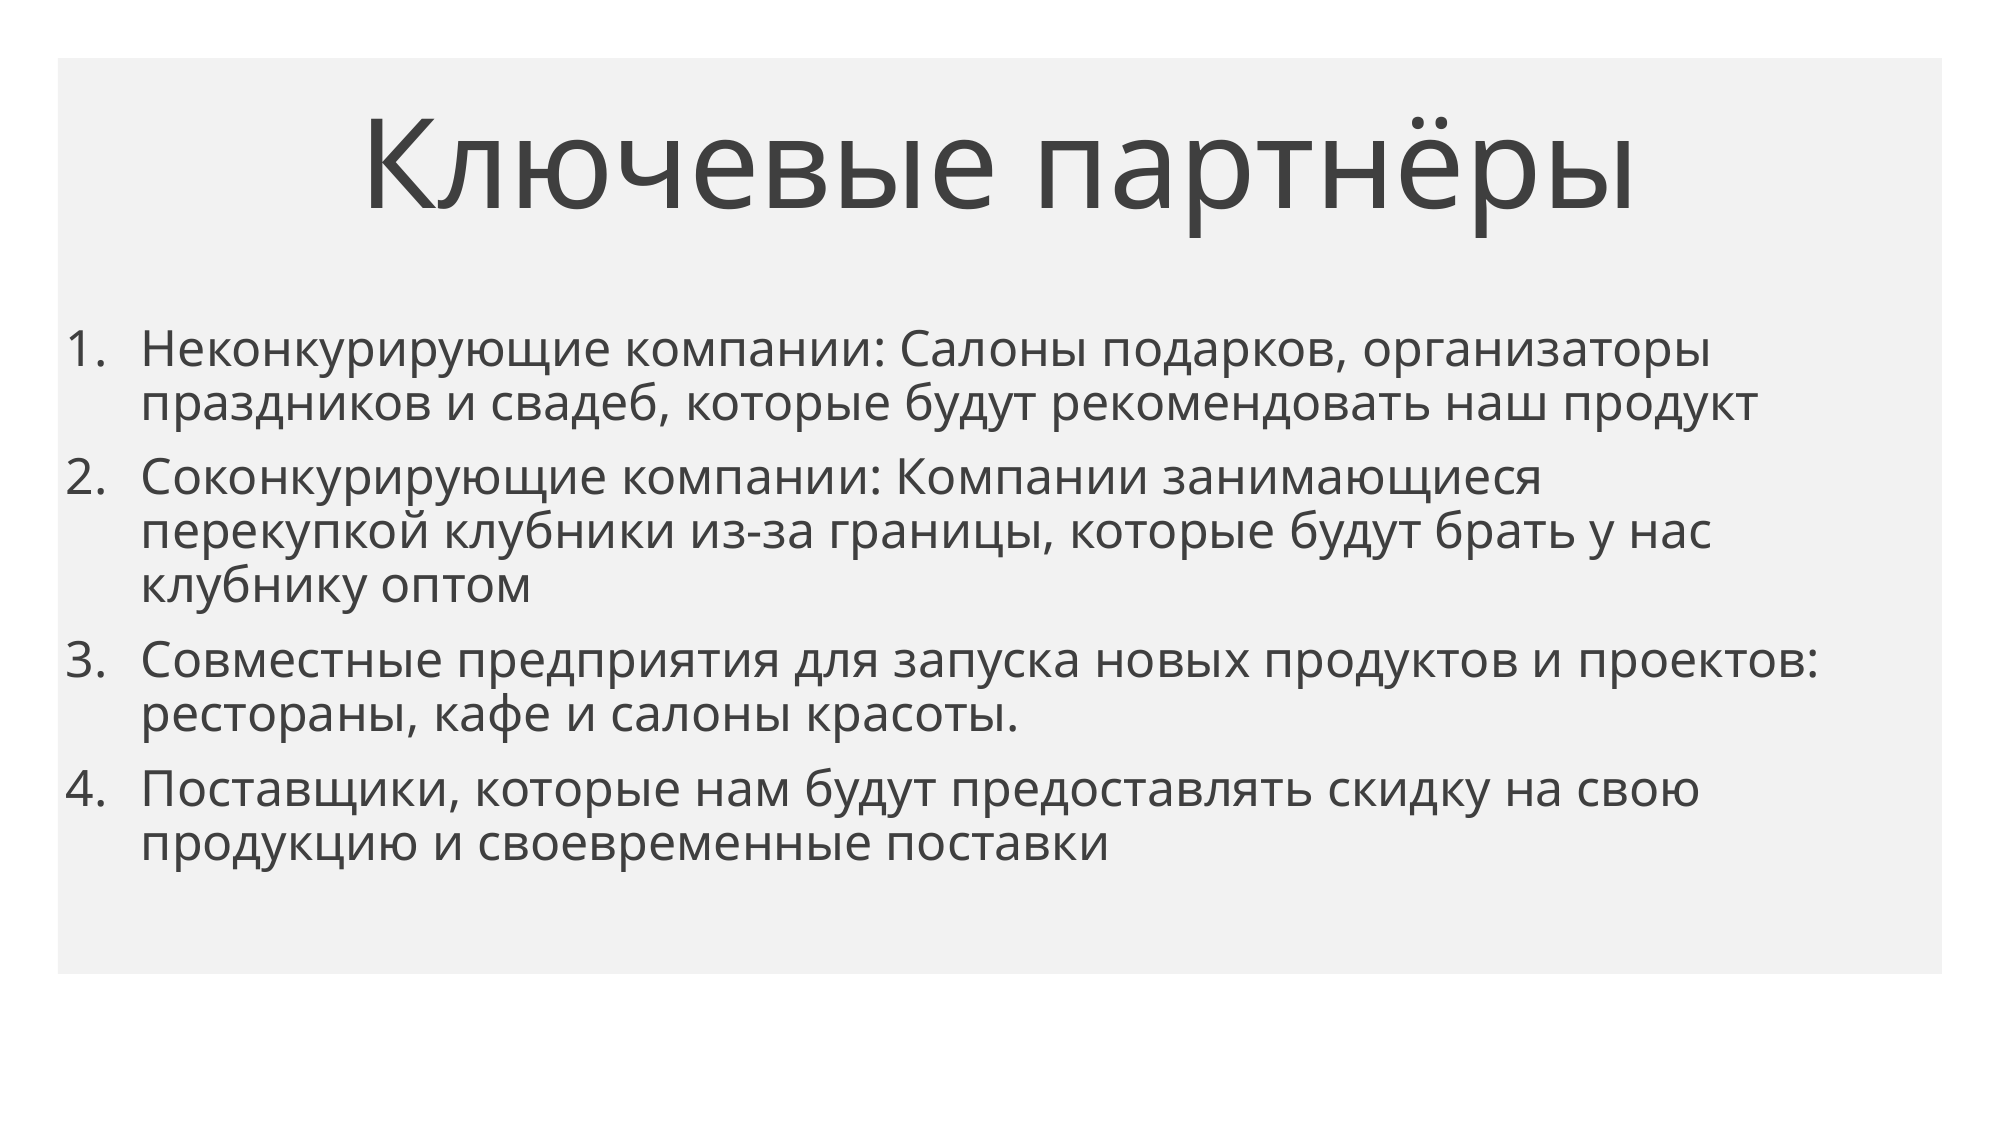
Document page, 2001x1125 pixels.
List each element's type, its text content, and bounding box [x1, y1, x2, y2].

subtitle Неконкурирующие компании: Салоны подарков, организаторы праздников и свадеб, которые будут рекомендовать наш продукт Соконкурирующие компании: Компании занимающиеся перекупкой клубники из-за границы, которые будут брать у нас клубнику оптом Совместные предприятия для запуска новых продуктов и проектов: рестораны, кафе и салоны красоты. Поставщики, которые нам будут предоставлять скидку на свою продукцию и своевременные поставки [50, 315, 1844, 966]
title Ключевые партнёры [249, 49, 1750, 243]
